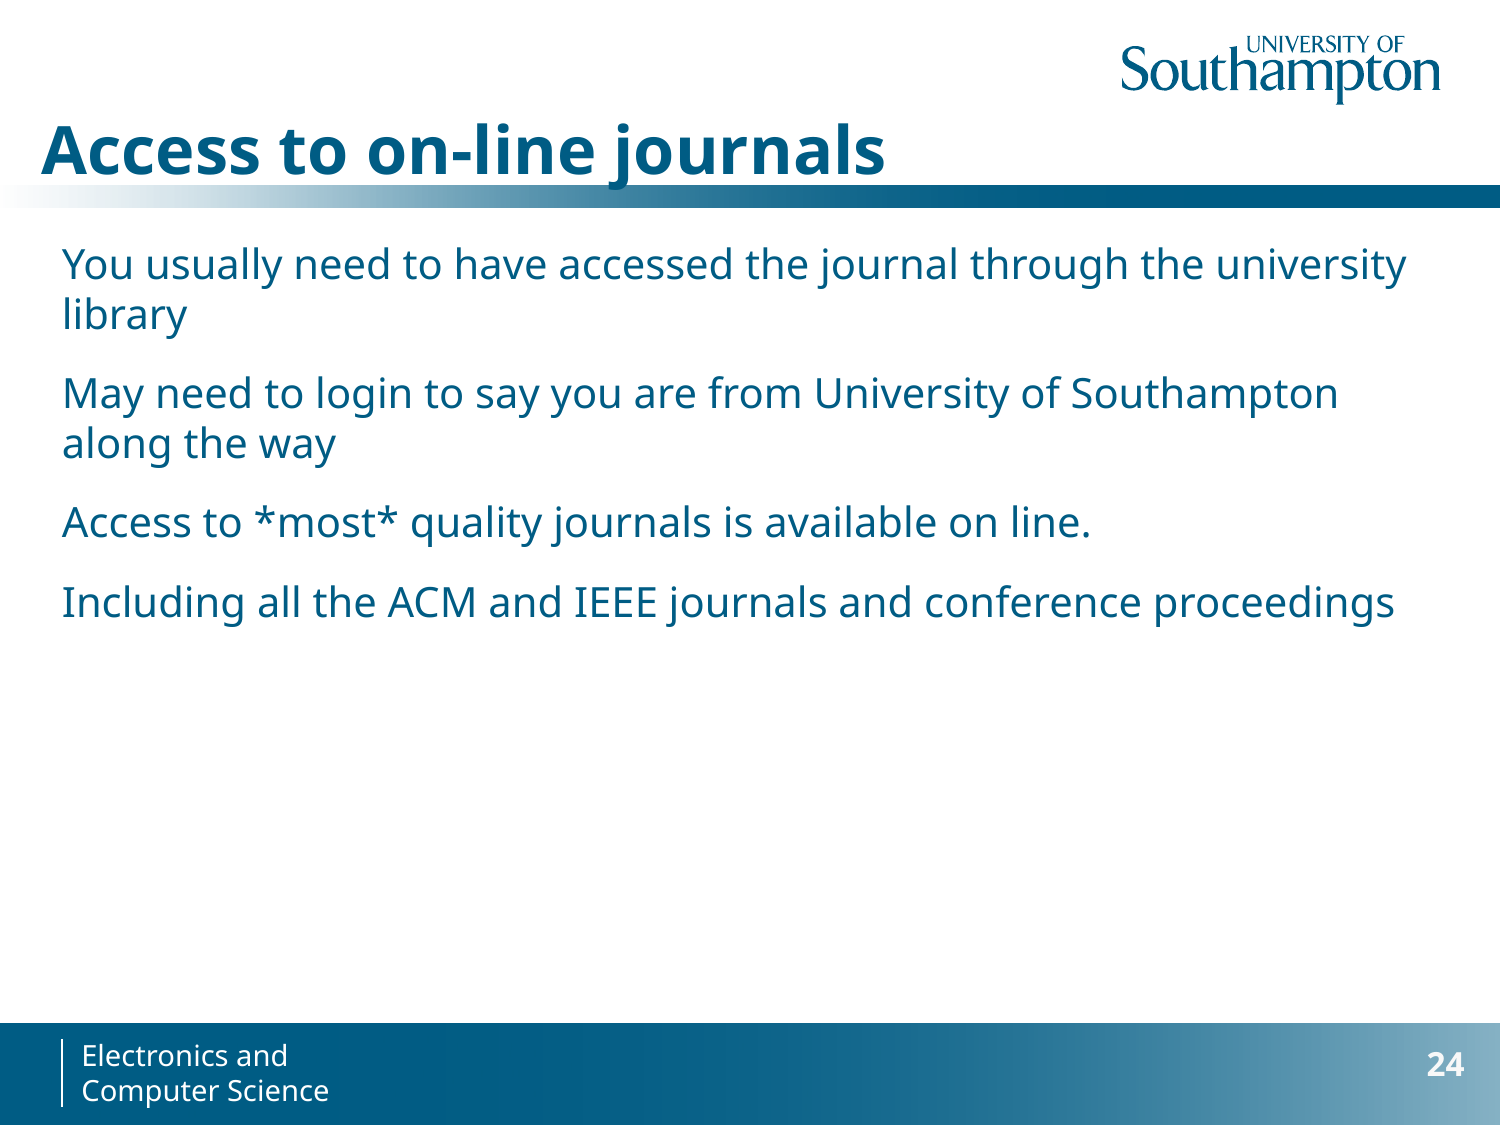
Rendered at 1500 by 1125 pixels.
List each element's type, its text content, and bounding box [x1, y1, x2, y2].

slide_number 24 [1151, 1058, 1465, 1088]
picture [0, 185, 918, 208]
list You usually need to have accessed the journal through the university library May need to login to say you are from University of Southampton along the way Access to *most* quality journals is available on line. Including all the ACM and IEEE journals and conference proceedings [61, 237, 1439, 1012]
picture [739, 1023, 1500, 1125]
list Access to on-line journals [41, 107, 1465, 189]
